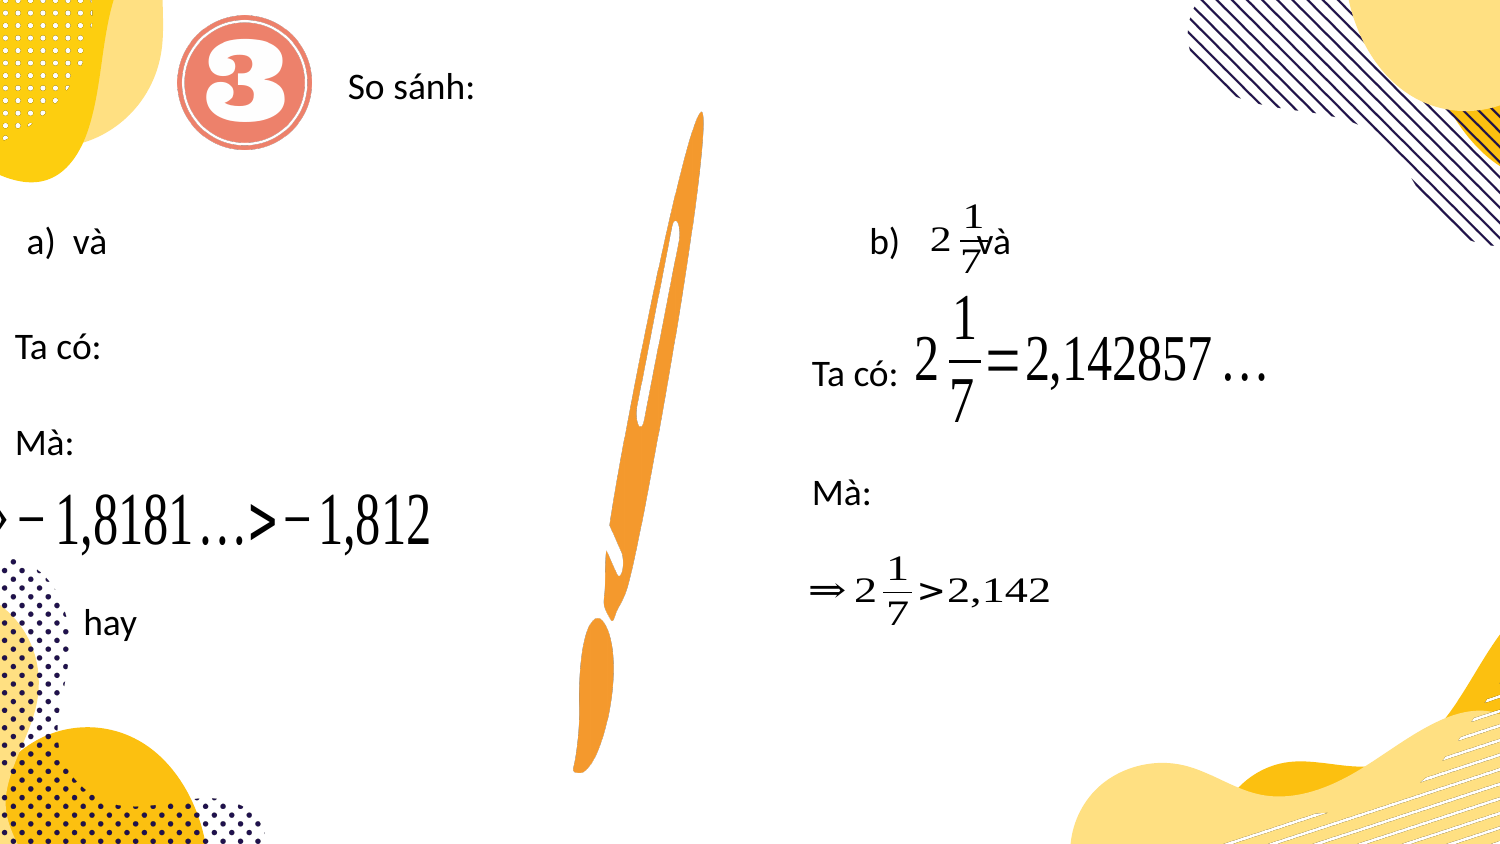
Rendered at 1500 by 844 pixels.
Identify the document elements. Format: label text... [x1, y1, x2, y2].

picture [362, 537, 373, 542]
picture [1035, 622, 1500, 844]
picture [100, 537, 111, 542]
picture [0, 0, 346, 176]
picture [573, 100, 709, 776]
text_box So sánh: [333, 54, 516, 115]
text_box Ta có: [797, 318, 1385, 401]
picture [1024, 0, 1500, 270]
picture [150, 537, 161, 542]
picture [0, 537, 548, 844]
